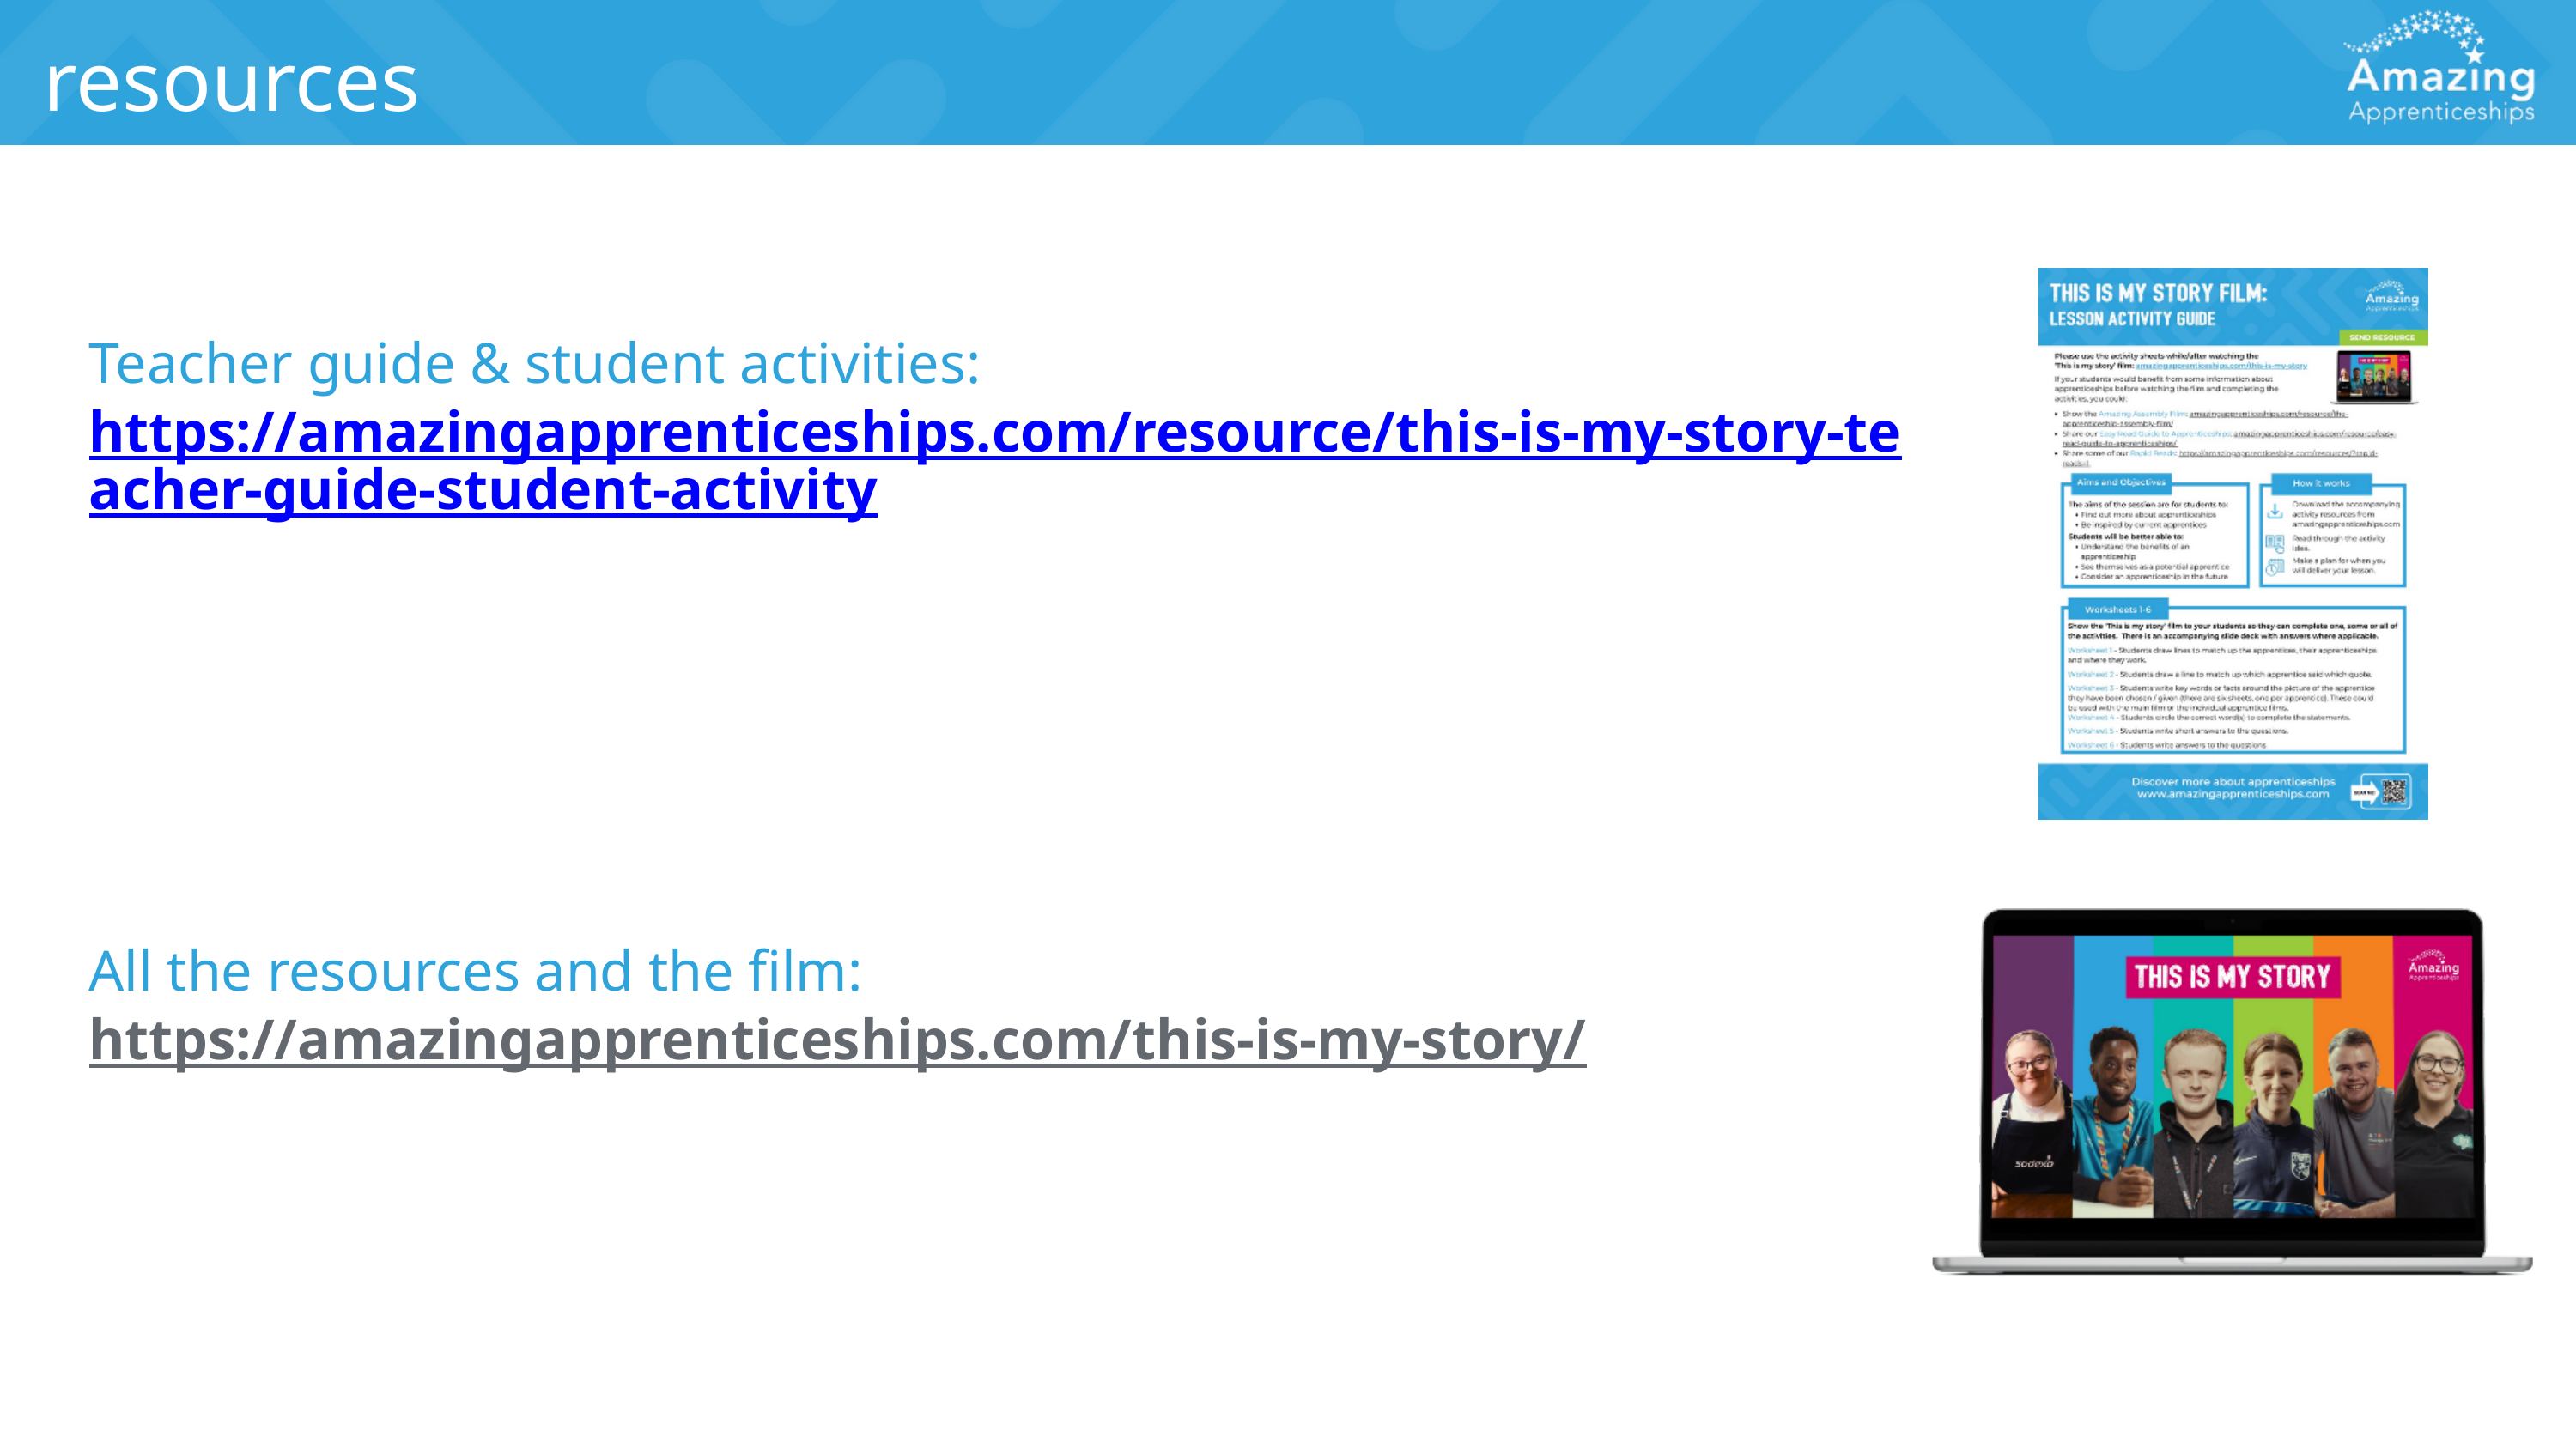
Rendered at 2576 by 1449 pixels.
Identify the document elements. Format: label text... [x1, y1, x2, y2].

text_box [0, 0, 2576, 145]
text_box Teacher guide & student activities: https://amazingapprenticeships.com/resource/this-is-my-story-teacher-guide-student-activity [88, 316, 1913, 550]
text_box [2038, 268, 2428, 755]
text_box All the resources and the film: https://amazingapprenticeships.com/this-is-my-story/ [88, 924, 1762, 1080]
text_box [1766, 755, 2576, 1410]
